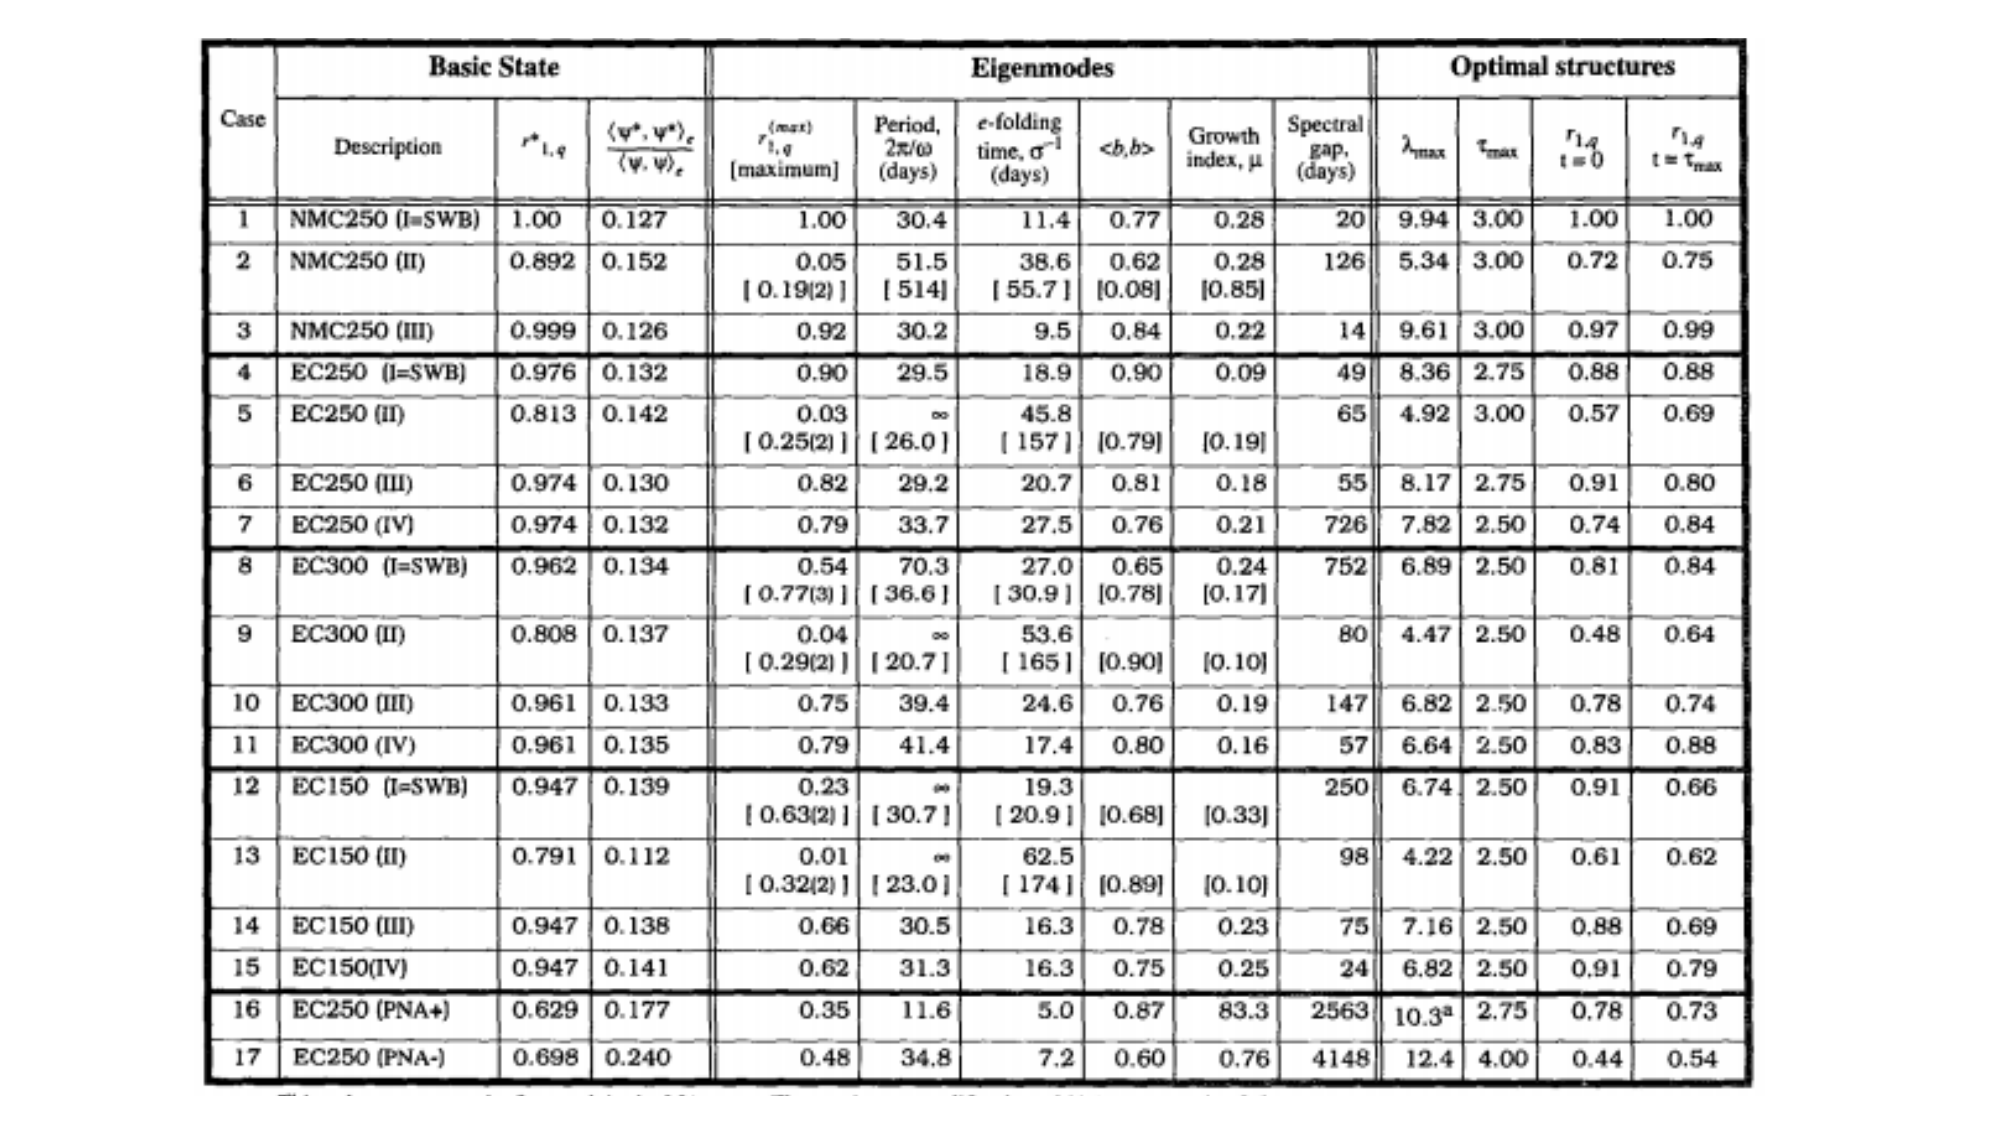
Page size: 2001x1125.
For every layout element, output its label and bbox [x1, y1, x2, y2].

picture [194, 37, 1765, 1096]
